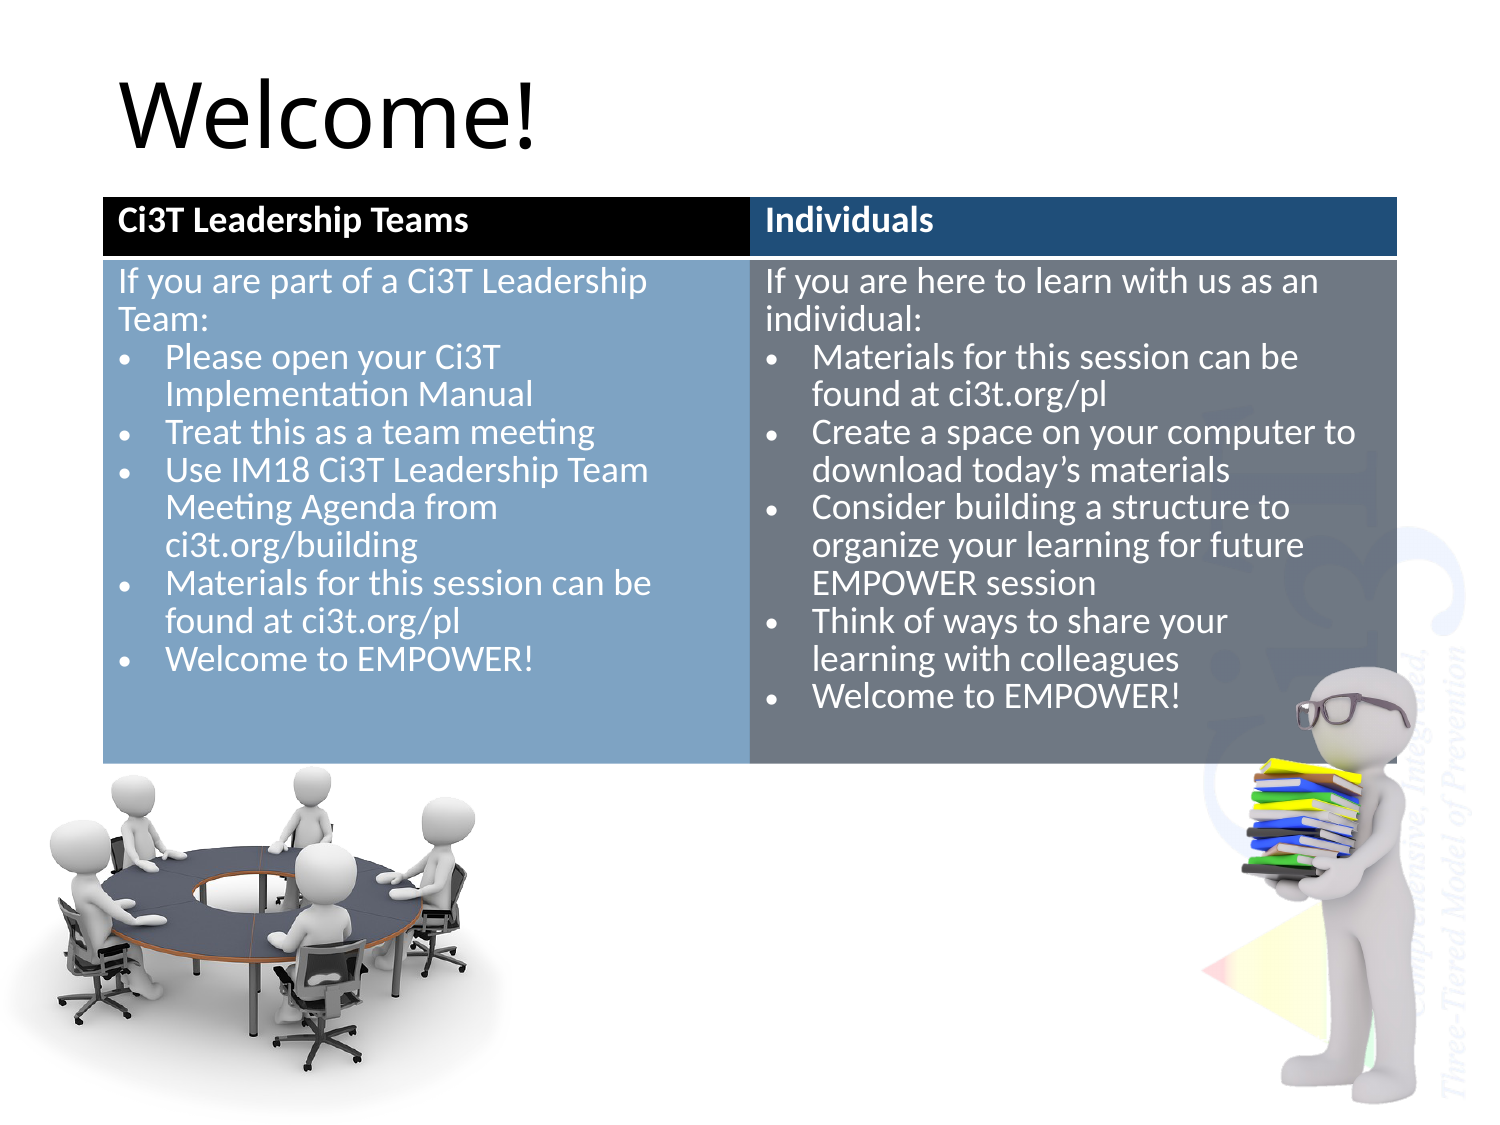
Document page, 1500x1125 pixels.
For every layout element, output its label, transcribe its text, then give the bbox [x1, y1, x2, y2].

table_header Ci3T Leadership Teams [103, 197, 750, 256]
table_cell If you are here to learn with us as an individual: Materials for this session can be found at ci3t.org/pl Create a space on your computer to download today’s materials Consider building a structure to organize your learning for future EMPOWER session Think of ways to share your learning with colleagues Welcome to EMPOWER! [750, 260, 1397, 764]
title Welcome! [103, 59, 1397, 179]
picture [1230, 639, 1433, 1125]
table_header Individuals [750, 197, 1397, 256]
table_cell If you are part of a Ci3T Leadership Team: Please open your Ci3T Implementation Manual Treat this as a team meeting Use IM18 Ci3T Leadership Team Meeting Agenda from ci3t.org/building Materials for this session can be found at ci3t.org/pl Welcome to EMPOWER! [103, 260, 750, 764]
picture [0, 765, 512, 1125]
